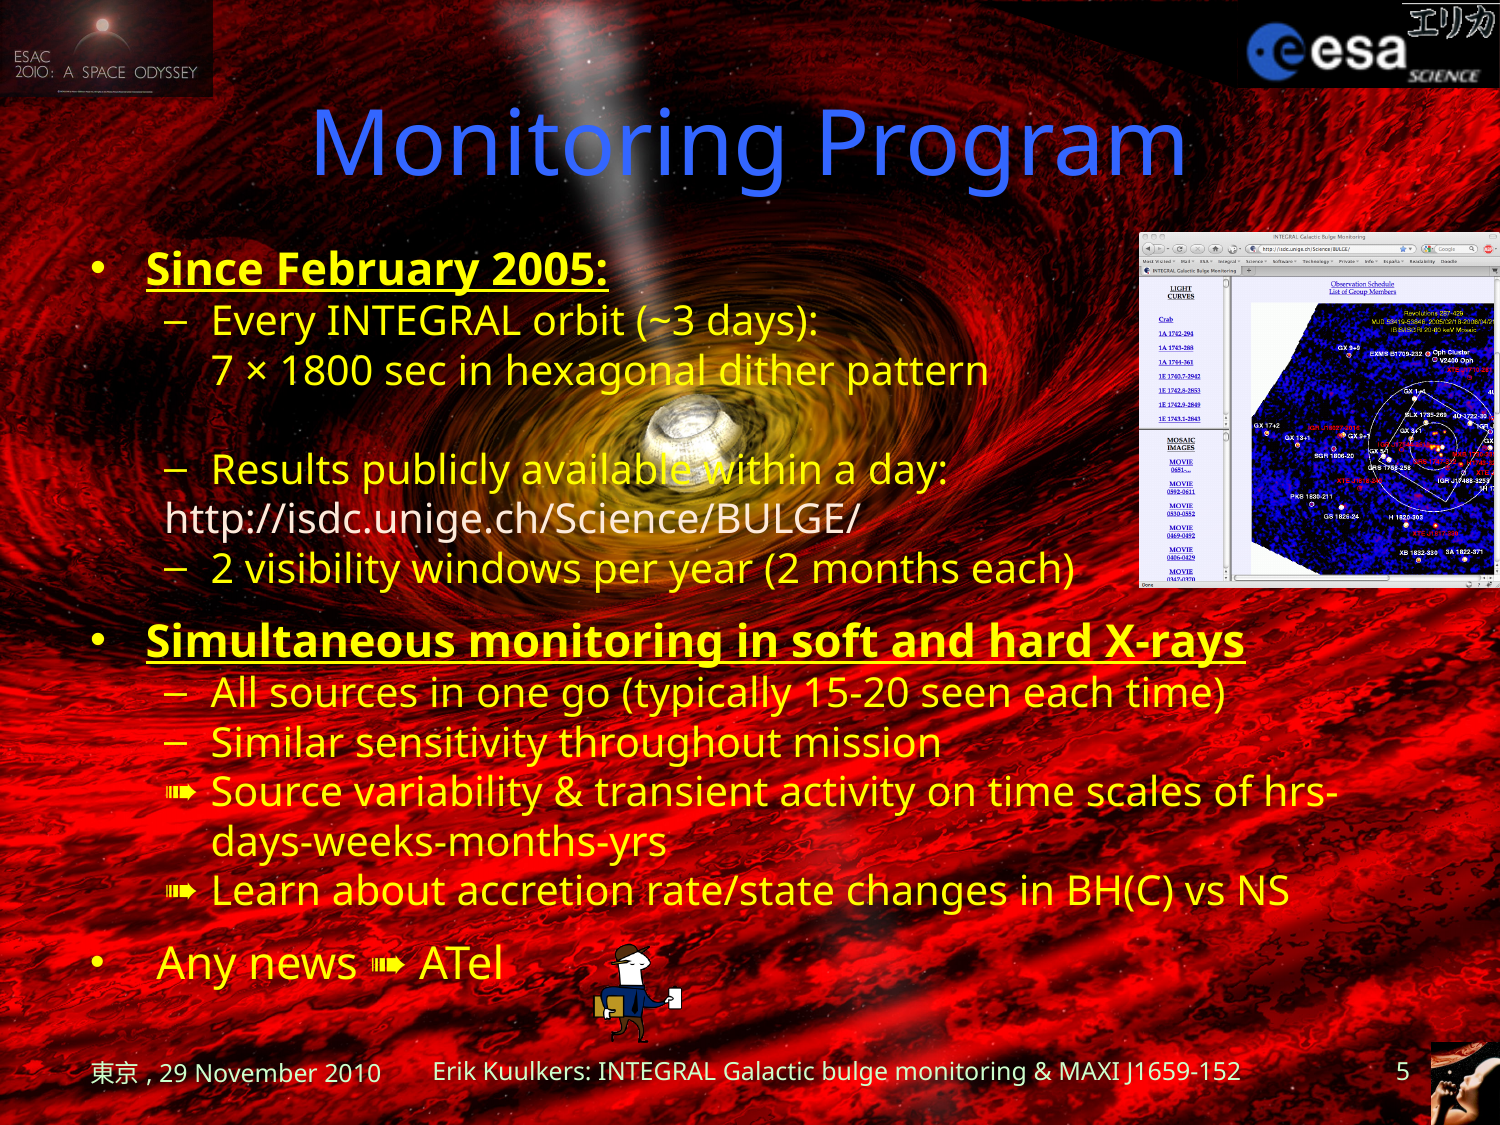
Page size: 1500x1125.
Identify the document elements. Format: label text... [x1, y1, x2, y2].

picture [0, 0, 1500, 1125]
slide_number 5 [1350, 1042, 1425, 1103]
title Monitoring Program [75, 45, 1425, 232]
footer Erik Kuulkers: INTEGRAL Galactic bulge monitoring & MAXI J1659-152 [324, 1042, 1350, 1103]
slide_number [75, 1042, 324, 1103]
list Since February 2005: Every INTEGRAL orbit (~3 days): 7 × 1800 sec in hexagonal dither pattern Results publicly available within a day: http://isdc.unige.ch/Science/BULGE/ 2 visibility windows per year (2 months each) Simultaneous monitoring in soft and hard X-rays All sources in one go (typically 15-20 seen each time) Similar sensitivity throughout mission Source variability & transient activity on time scales of hrs-days-weeks-months-yrs Learn about accretion rate/state changes in BH(C) vs NS Any news ➠ ATel [75, 232, 1433, 1005]
